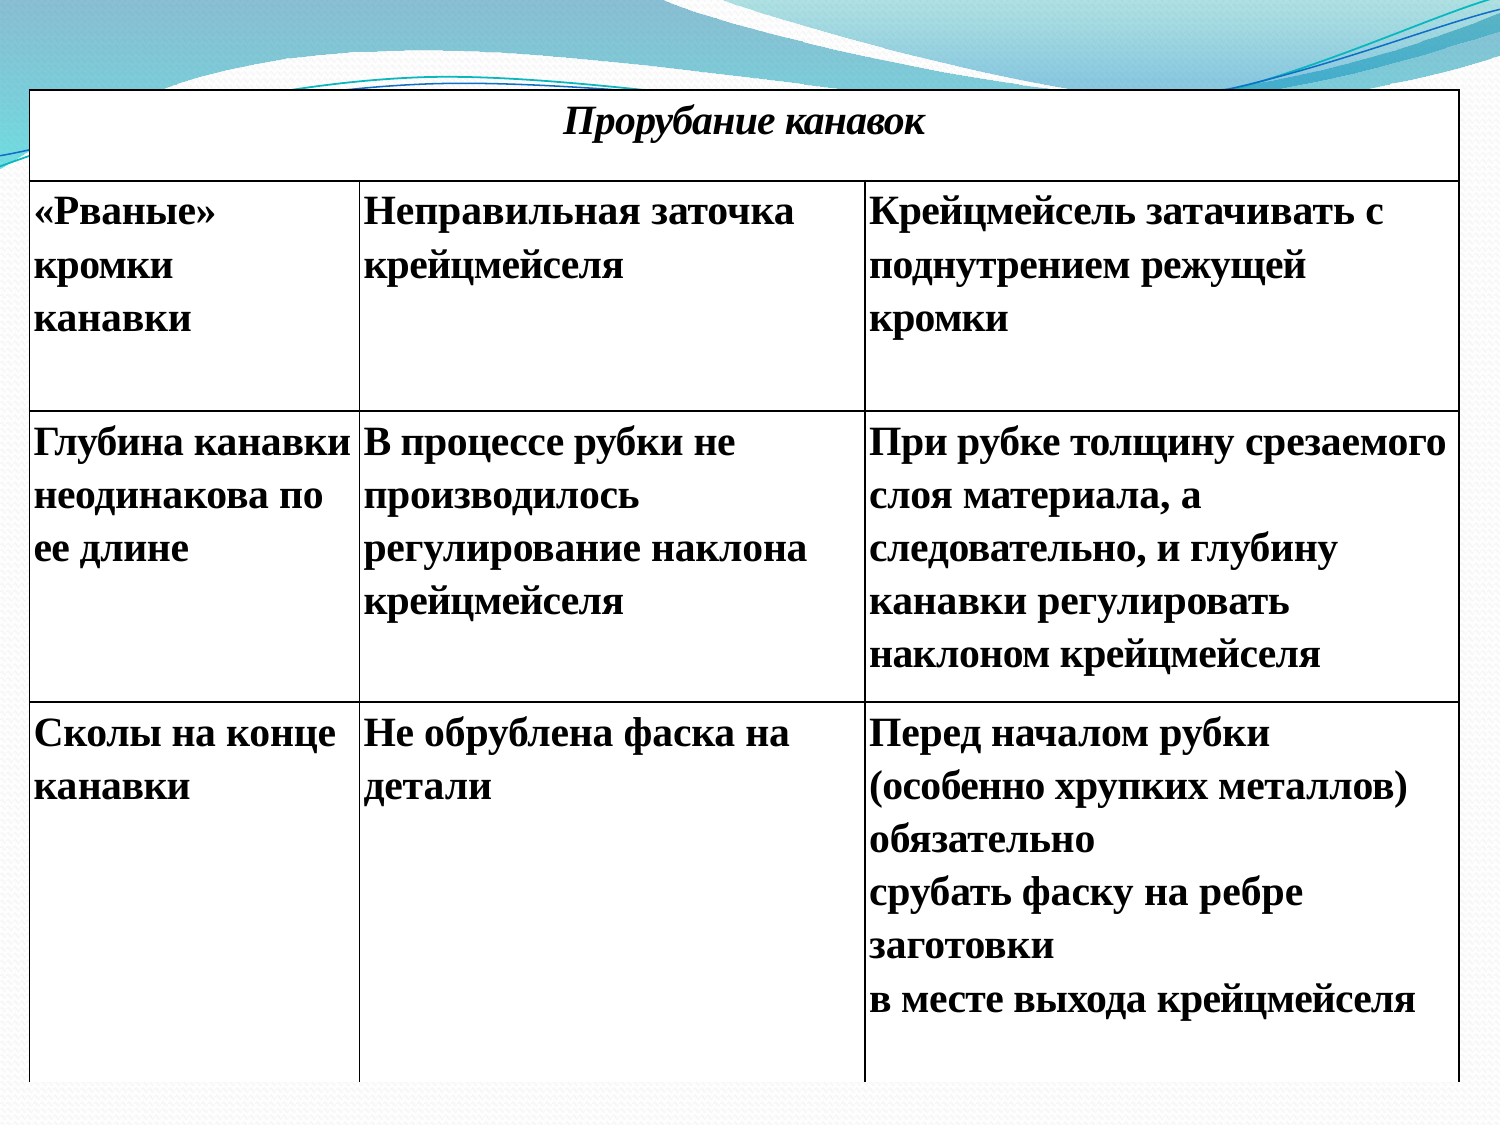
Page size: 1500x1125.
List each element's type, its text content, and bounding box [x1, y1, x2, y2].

table_cell «Рваные» кромки канавки [30, 182, 359, 410]
table_cell Крейцмейсель затачивать с поднутрением режущей кромки [866, 182, 1458, 410]
table_cell Перед началом рубки (особенно хрупких металлов) обязательно срубать фаску на ребре заготовки в месте выхода крейцмейселя [866, 703, 1458, 1082]
table_cell Сколы на конце канавки [30, 703, 359, 1082]
table_cell Глубина канавки неодинакова по ее длине [30, 412, 359, 701]
table_cell Неправильная заточка крейцмейселя [360, 182, 864, 410]
table_cell В процессе рубки не производилось регулирование наклона крейцмейселя [360, 412, 864, 701]
table_cell При рубке толщину срезаемого слоя материала, а следовательно, и глубину канавки регулировать наклоном крейцмейселя [866, 412, 1458, 701]
table_cell Не обрублена фаска на детали [360, 703, 864, 1082]
table_header Прорубание канавок [30, 91, 1458, 180]
